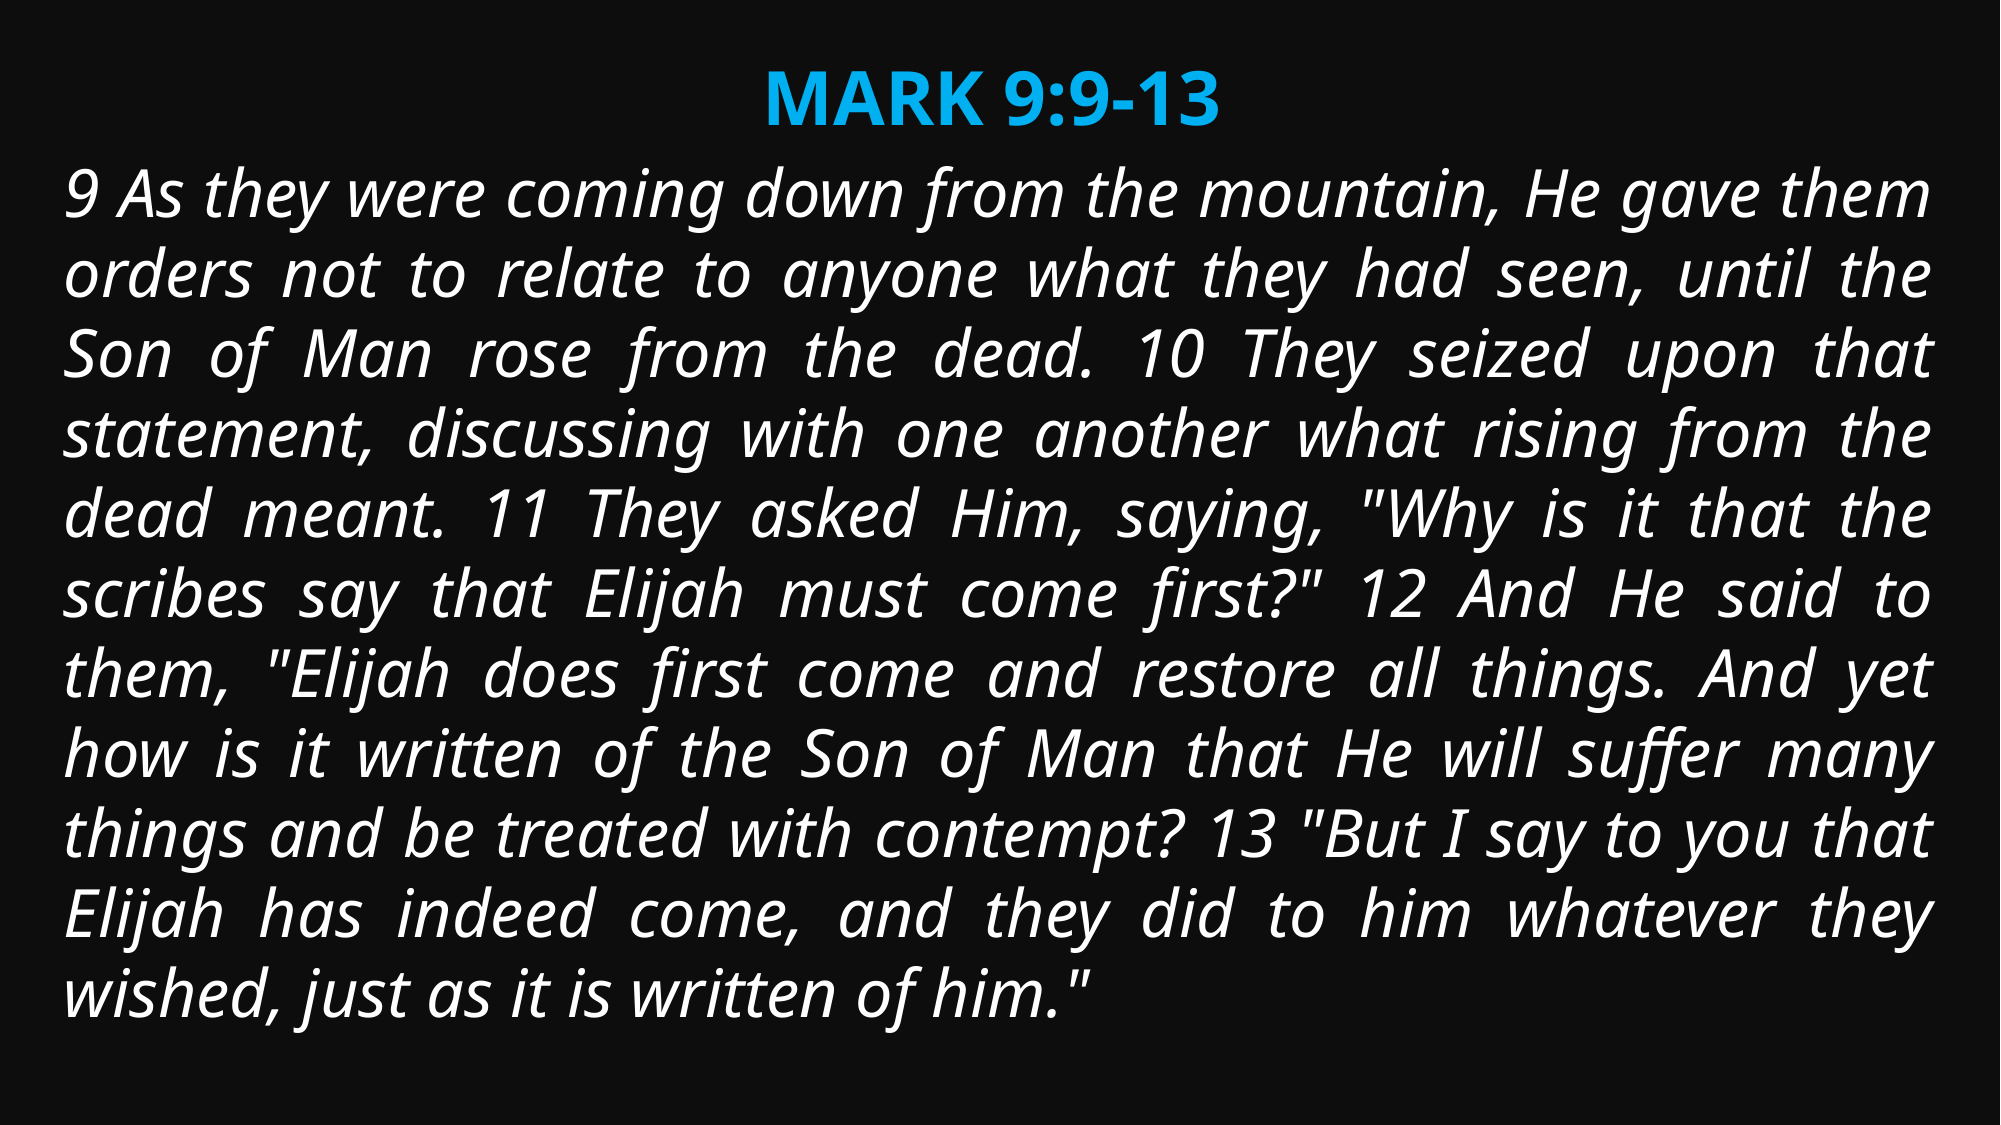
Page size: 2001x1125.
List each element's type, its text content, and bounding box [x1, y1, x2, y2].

subtitle Mark 9:9-13 [34, 42, 1951, 184]
text_box 9 As they were coming down from the mountain, He gave them orders not to relate to anyone what they had seen, until the Son of Man rose from the dead. 10 They seized upon that statement, discussing with one another what rising from the dead meant. 11 They asked Him, saying, "Why is it that the scribes say that Elijah must come first?" 12 And He said to them, "Elijah does first come and restore all things. And yet how is it written of the Son of Man that He will suffer many things and be treated with contempt? 13 "But I say to you that Elijah has indeed come, and they did to him whatever they wished, just as it is written of him." [49, 143, 1951, 1039]
